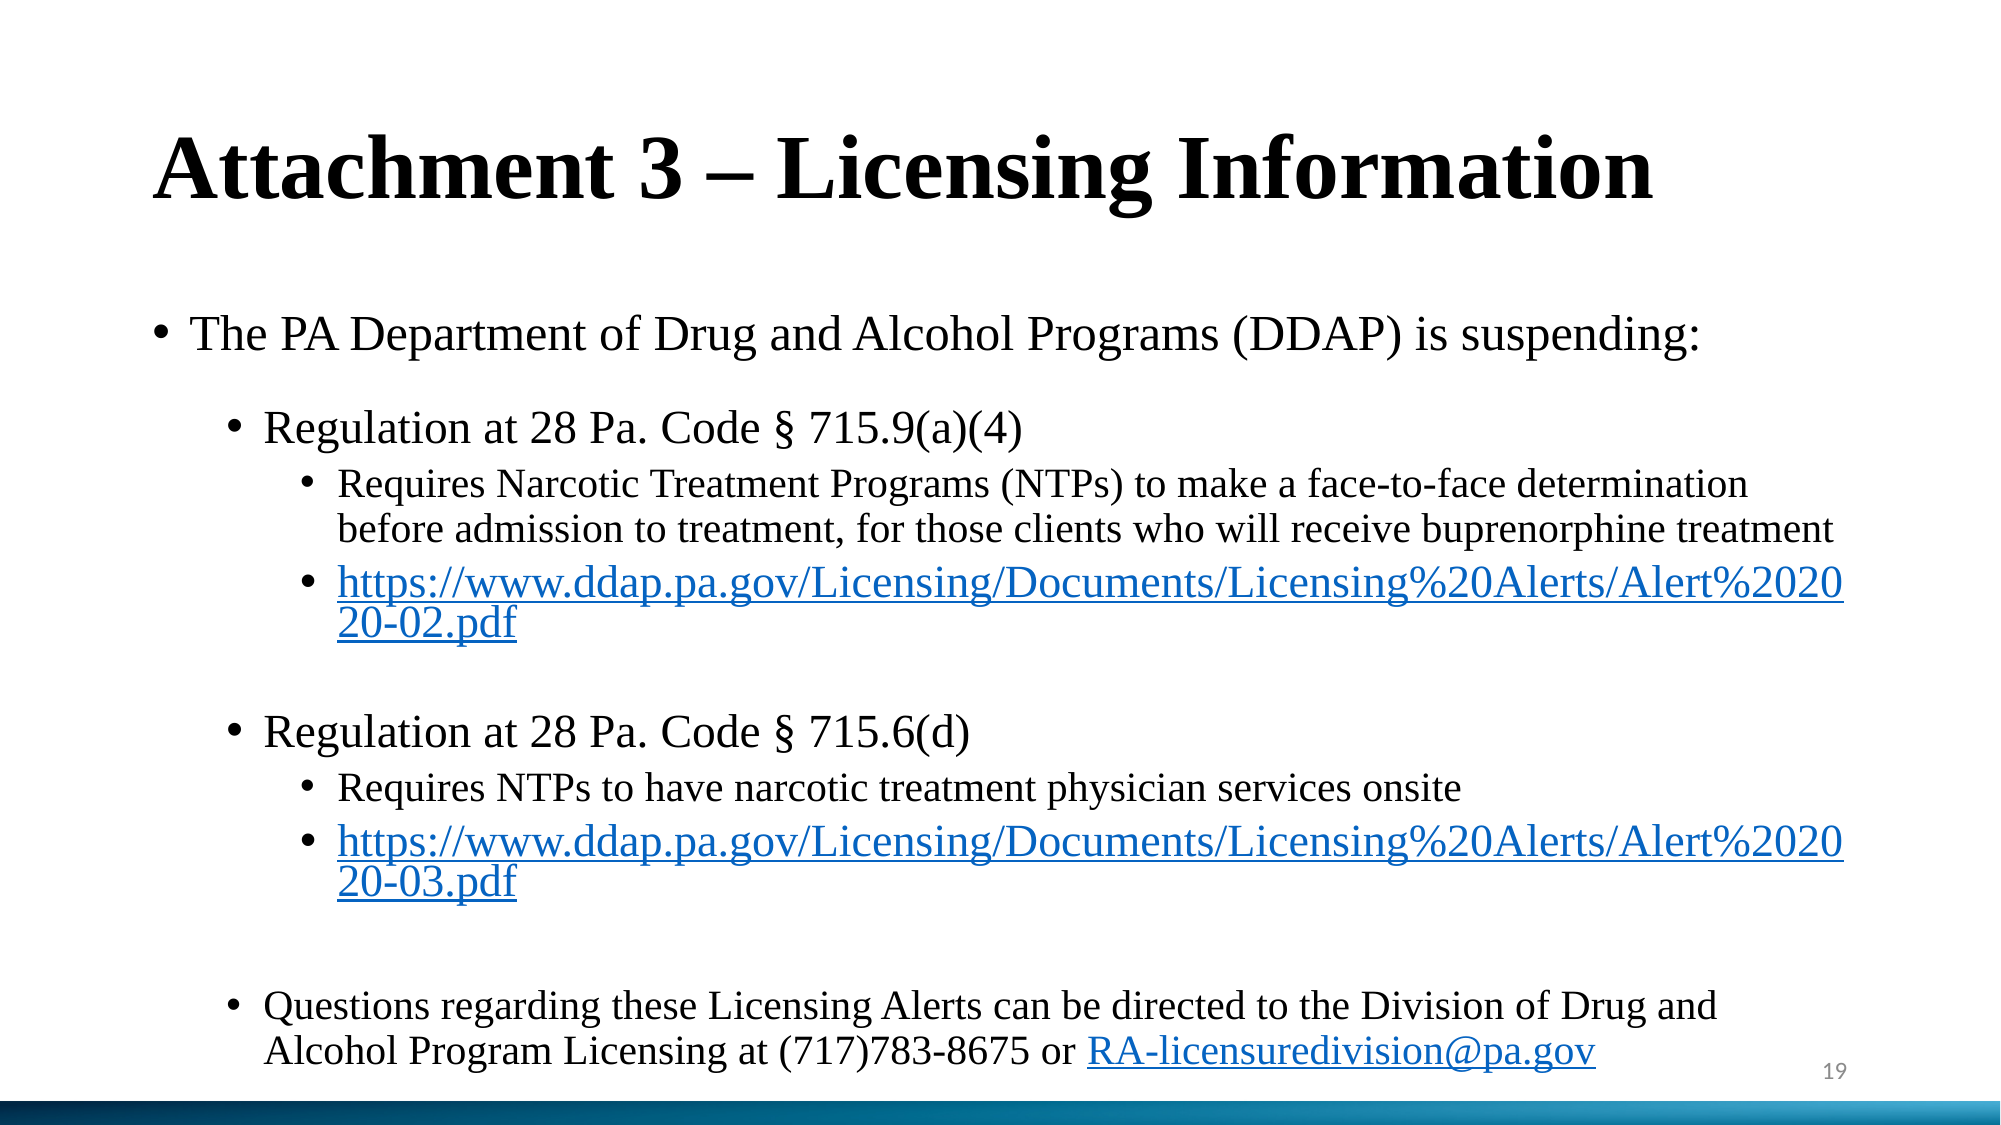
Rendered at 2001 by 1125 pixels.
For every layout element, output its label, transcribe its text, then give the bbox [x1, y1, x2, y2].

title Attachment 3 – Licensing Information [137, 59, 1863, 278]
slide_number 19 [1412, 1039, 1863, 1100]
picture [0, 0, 2001, 1125]
list The PA Department of Drug and Alcohol Programs (DDAP) is suspending: Regulation at 28 Pa. Code § 715.9(a)(4) Requires Narcotic Treatment Programs (NTPs) to make a face-to-face determination before admission to treatment, for those clients who will receive buprenorphine treatment https://www.ddap.pa.gov/Licensing/Documents/Licensing%20Alerts/Alert%202020-02.pdf Regulation at 28 Pa. Code § 715.6(d) Requires NTPs to have narcotic treatment physician services onsite https://www.ddap.pa.gov/Licensing/Documents/Licensing%20Alerts/Alert%202020-03.pdf Questions regarding these Licensing Alerts can be directed to the Division of Drug and Alcohol Program Licensing at (717)783-8675 or RA-licensuredivision@pa.gov [137, 299, 1863, 1014]
